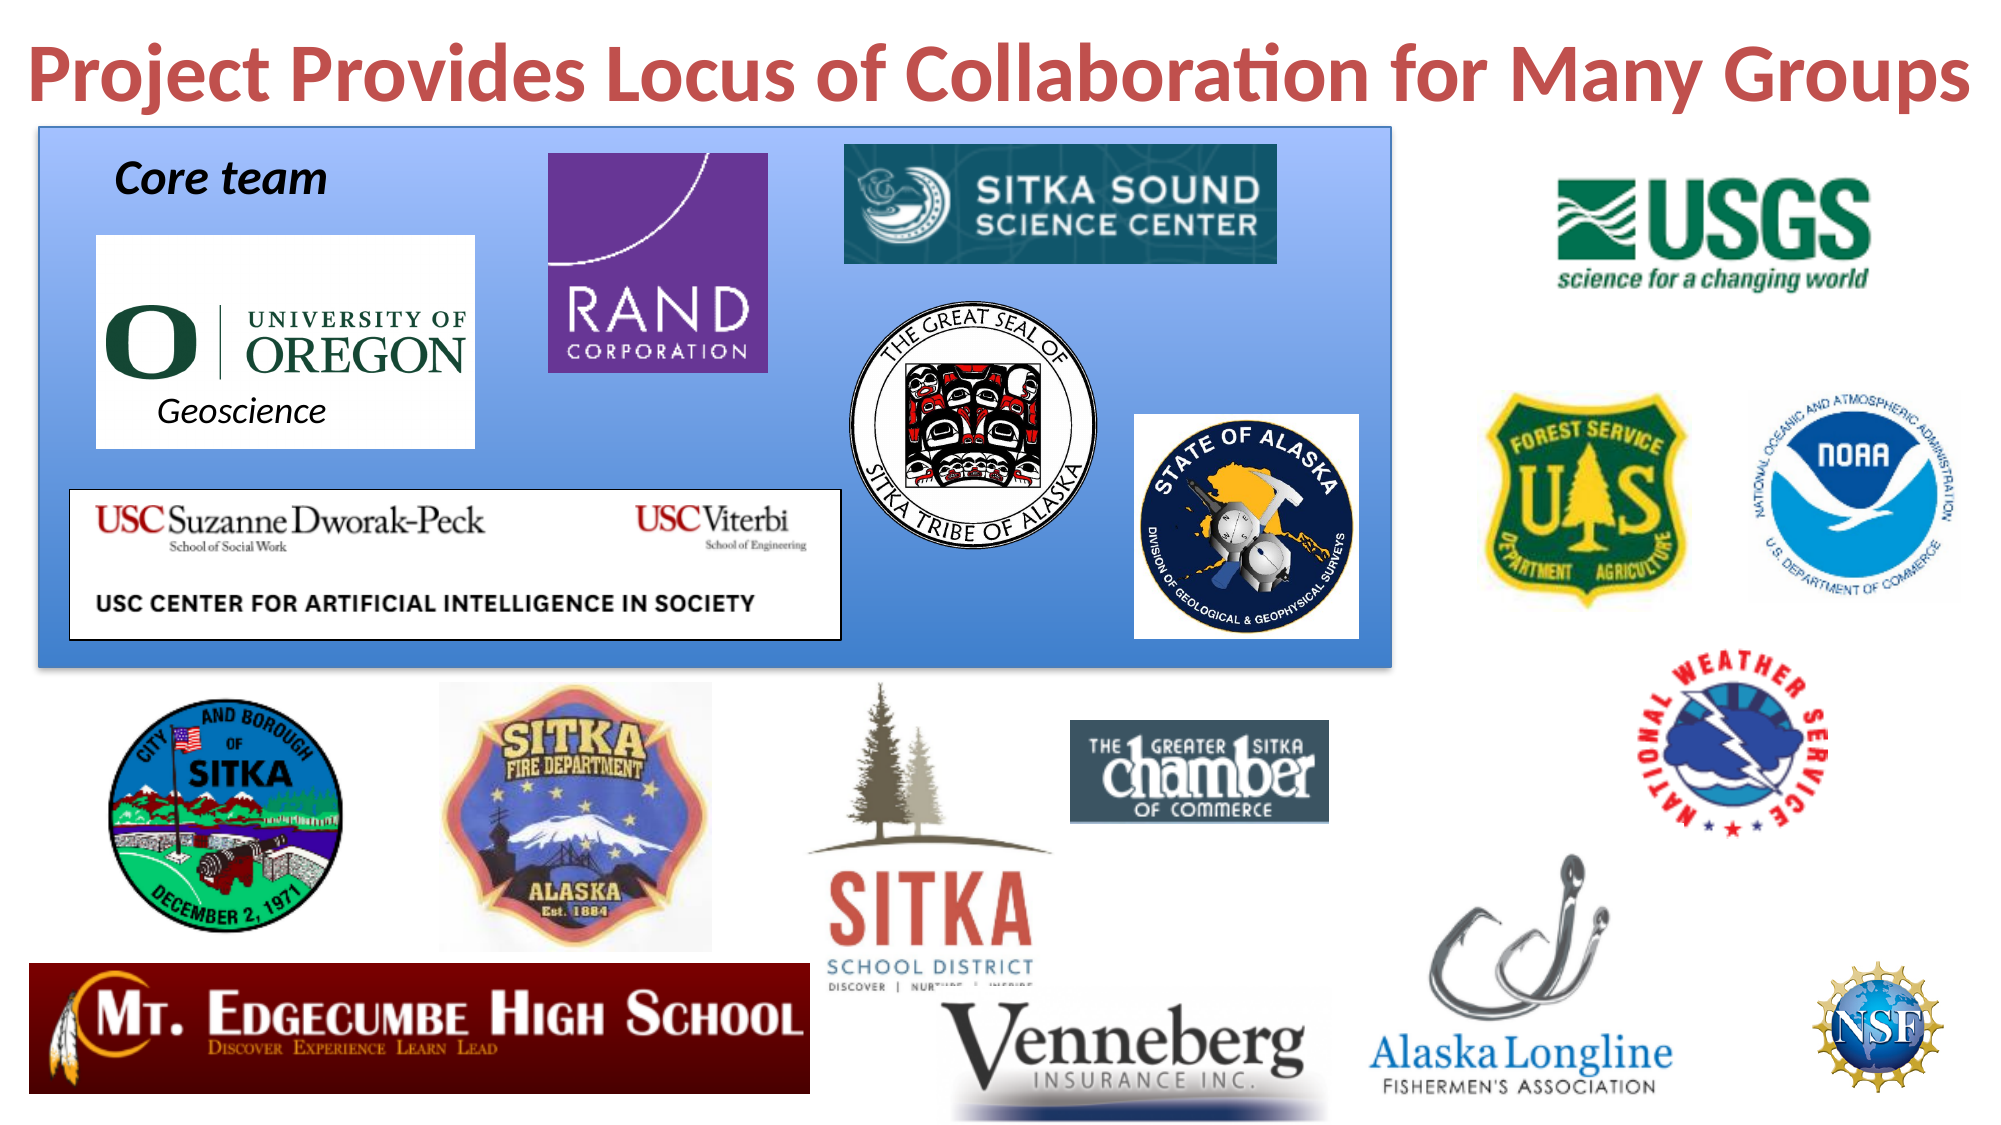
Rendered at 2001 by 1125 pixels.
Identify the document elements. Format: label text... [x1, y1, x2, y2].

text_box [95, 235, 475, 449]
picture [547, 153, 768, 373]
text_box Core team [99, 137, 344, 212]
picture [1747, 389, 1962, 603]
picture [104, 695, 346, 939]
picture [1070, 720, 1329, 824]
picture [1516, 150, 1878, 322]
picture [844, 144, 1277, 264]
picture [1476, 389, 1692, 612]
picture [1357, 643, 1828, 1125]
title Project Provides Locus of Collaboration for Many Groups [0, 5, 2000, 131]
picture [70, 489, 841, 640]
picture [439, 681, 712, 953]
text_box [38, 131, 1392, 668]
picture [1133, 414, 1359, 639]
picture [29, 678, 1332, 1125]
picture [844, 296, 1102, 554]
picture [1810, 957, 1946, 1094]
